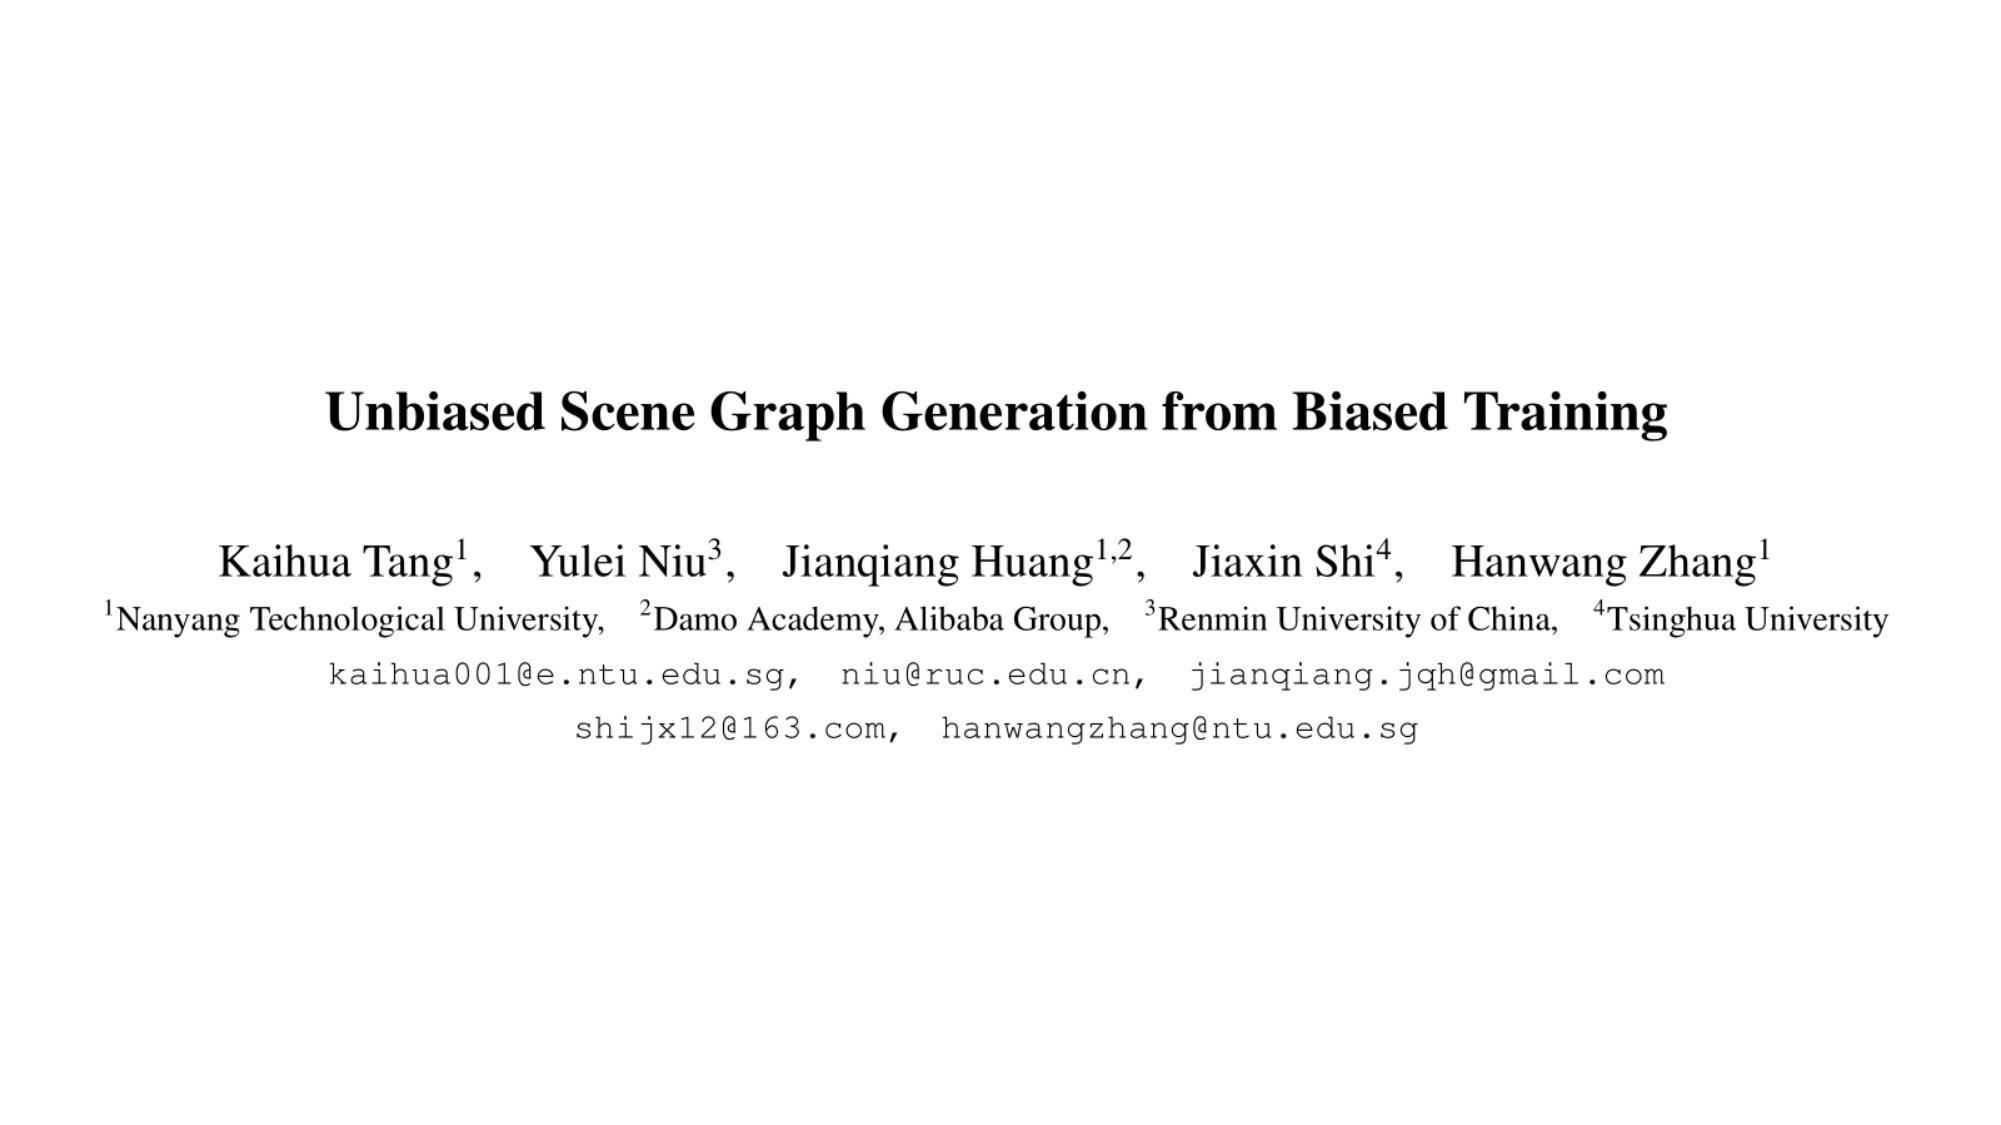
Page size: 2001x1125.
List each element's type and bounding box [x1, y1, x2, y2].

picture [69, 369, 1931, 756]
